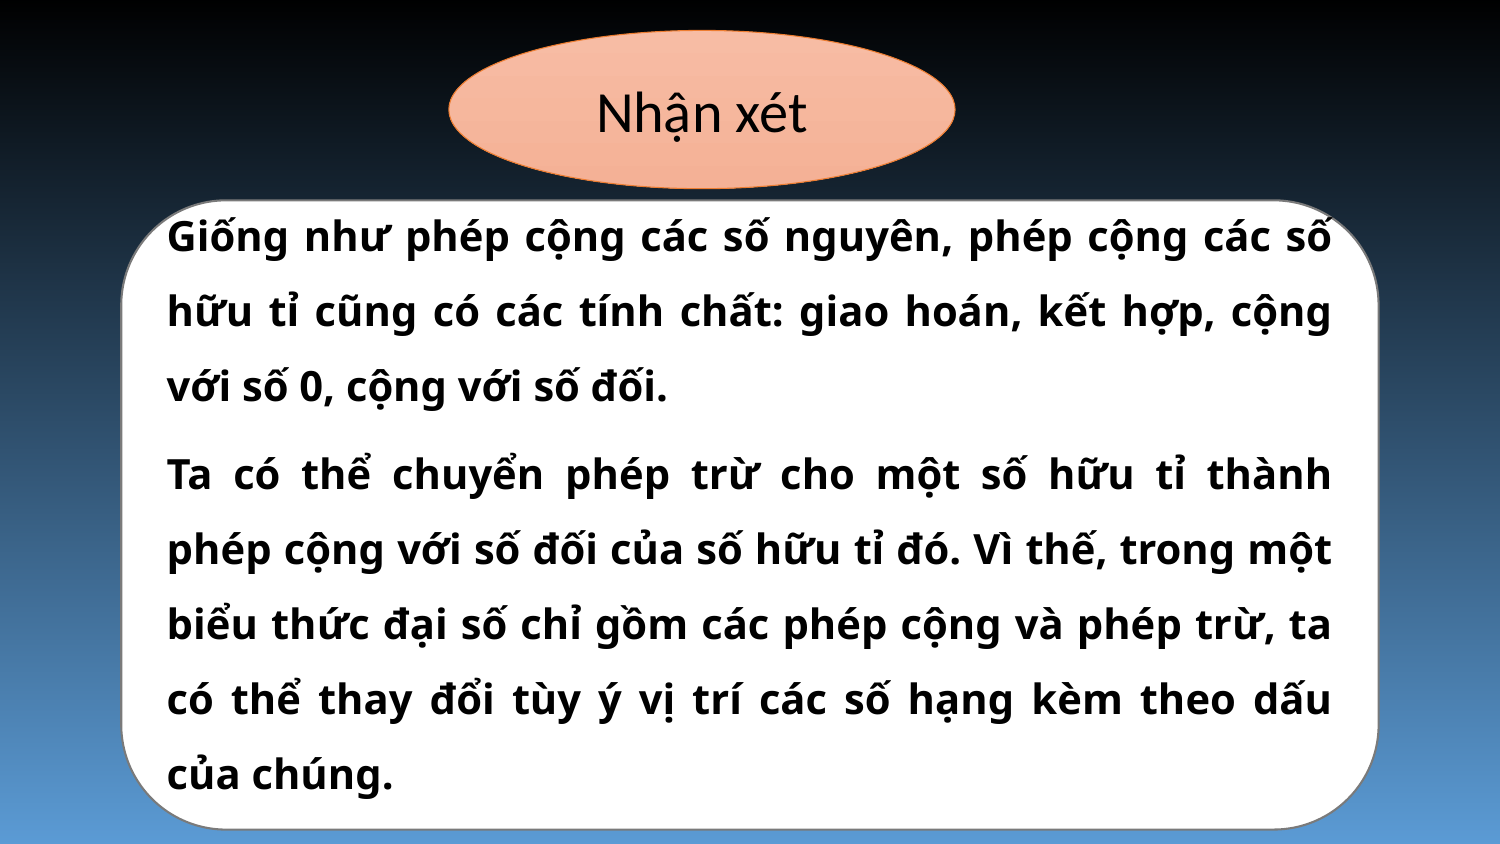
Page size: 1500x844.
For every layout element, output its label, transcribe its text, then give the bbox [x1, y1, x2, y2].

text_box Nhận xét [448, 29, 956, 190]
text_box Giống như phép cộng các số nguyên, phép cộng các số hữu tỉ cũng có các tính chất: giao hoán, kết hợp, cộng với số 0, cộng với số đối. Ta có thể chuyển phép trừ cho một số hữu tỉ thành phép cộng với số đối của số hữu tỉ đó. Vì thế, trong một biểu thức đại số chỉ gồm các phép cộng và phép trừ, ta có thể thay đổi tùy ý vị trí các số hạng kèm theo dấu của chúng. [120, 199, 1380, 831]
